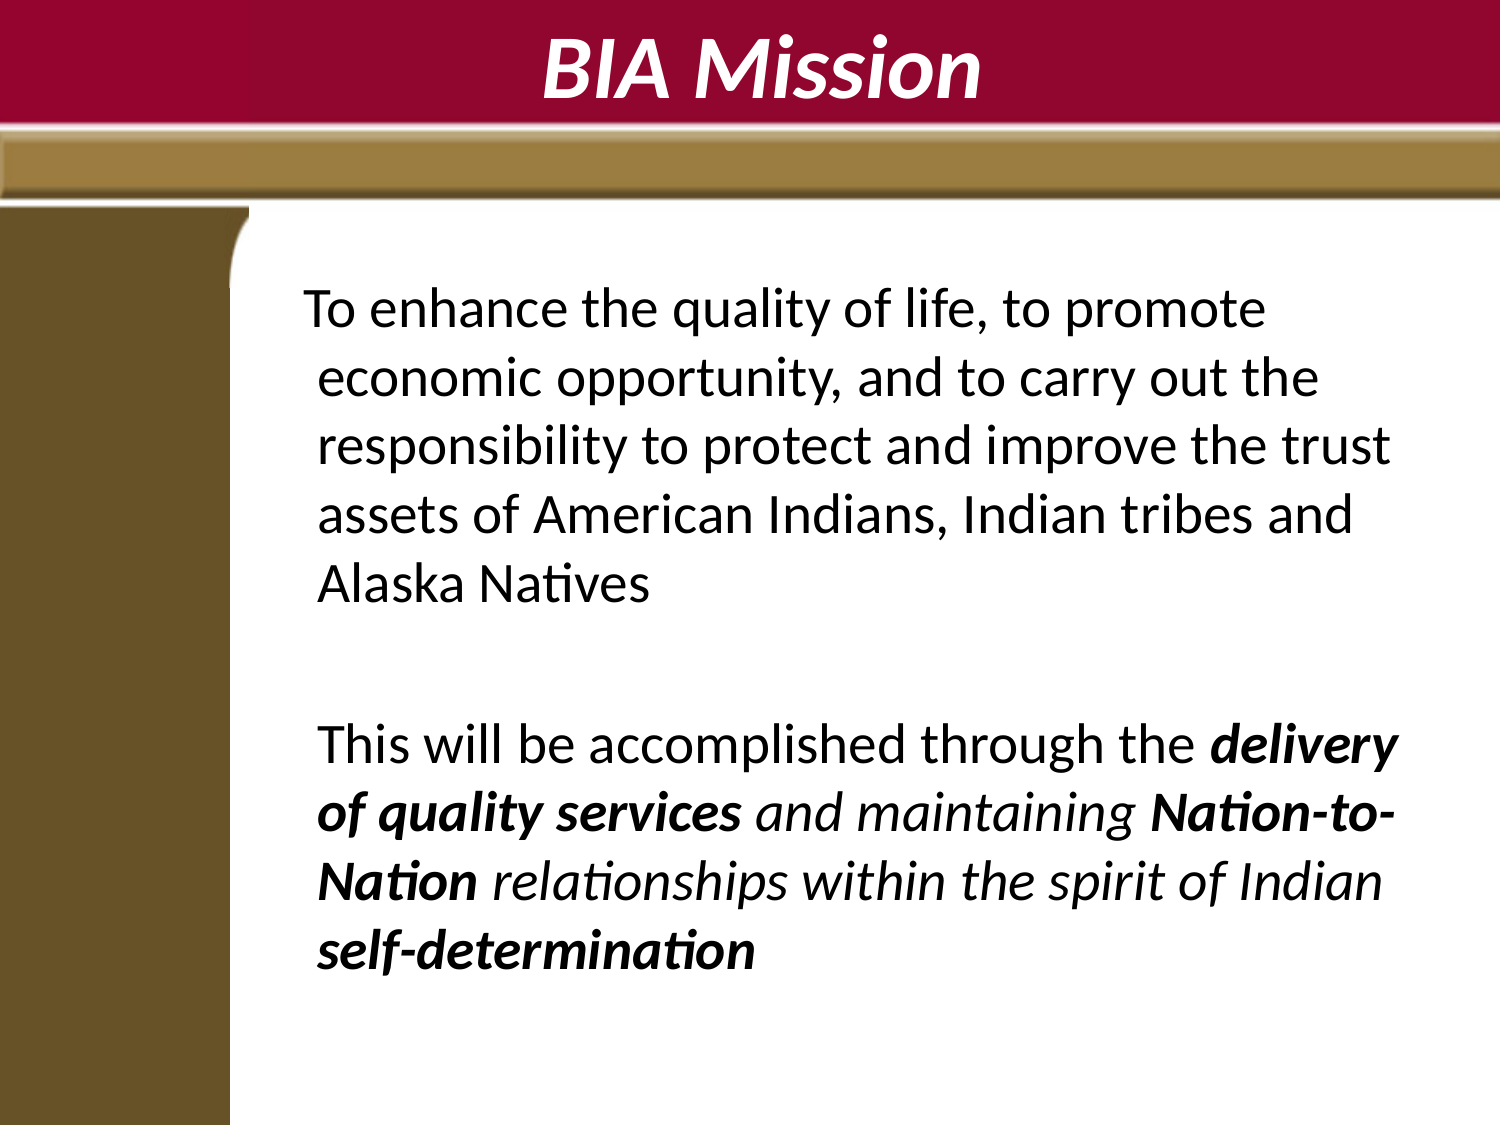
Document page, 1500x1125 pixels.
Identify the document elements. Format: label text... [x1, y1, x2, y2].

list To enhance the quality of life, to promote economic opportunity, and to carry out the responsibility to protect and improve the trust assets of American Indians, Indian tribes and Alaska Natives This will be accomplished through the delivery of quality services and maintaining Nation-to-Nation relationships within the spirit of Indian self-determination [249, 262, 1425, 1005]
title BIA Mission [87, 0, 1438, 125]
picture [0, 0, 1500, 1125]
